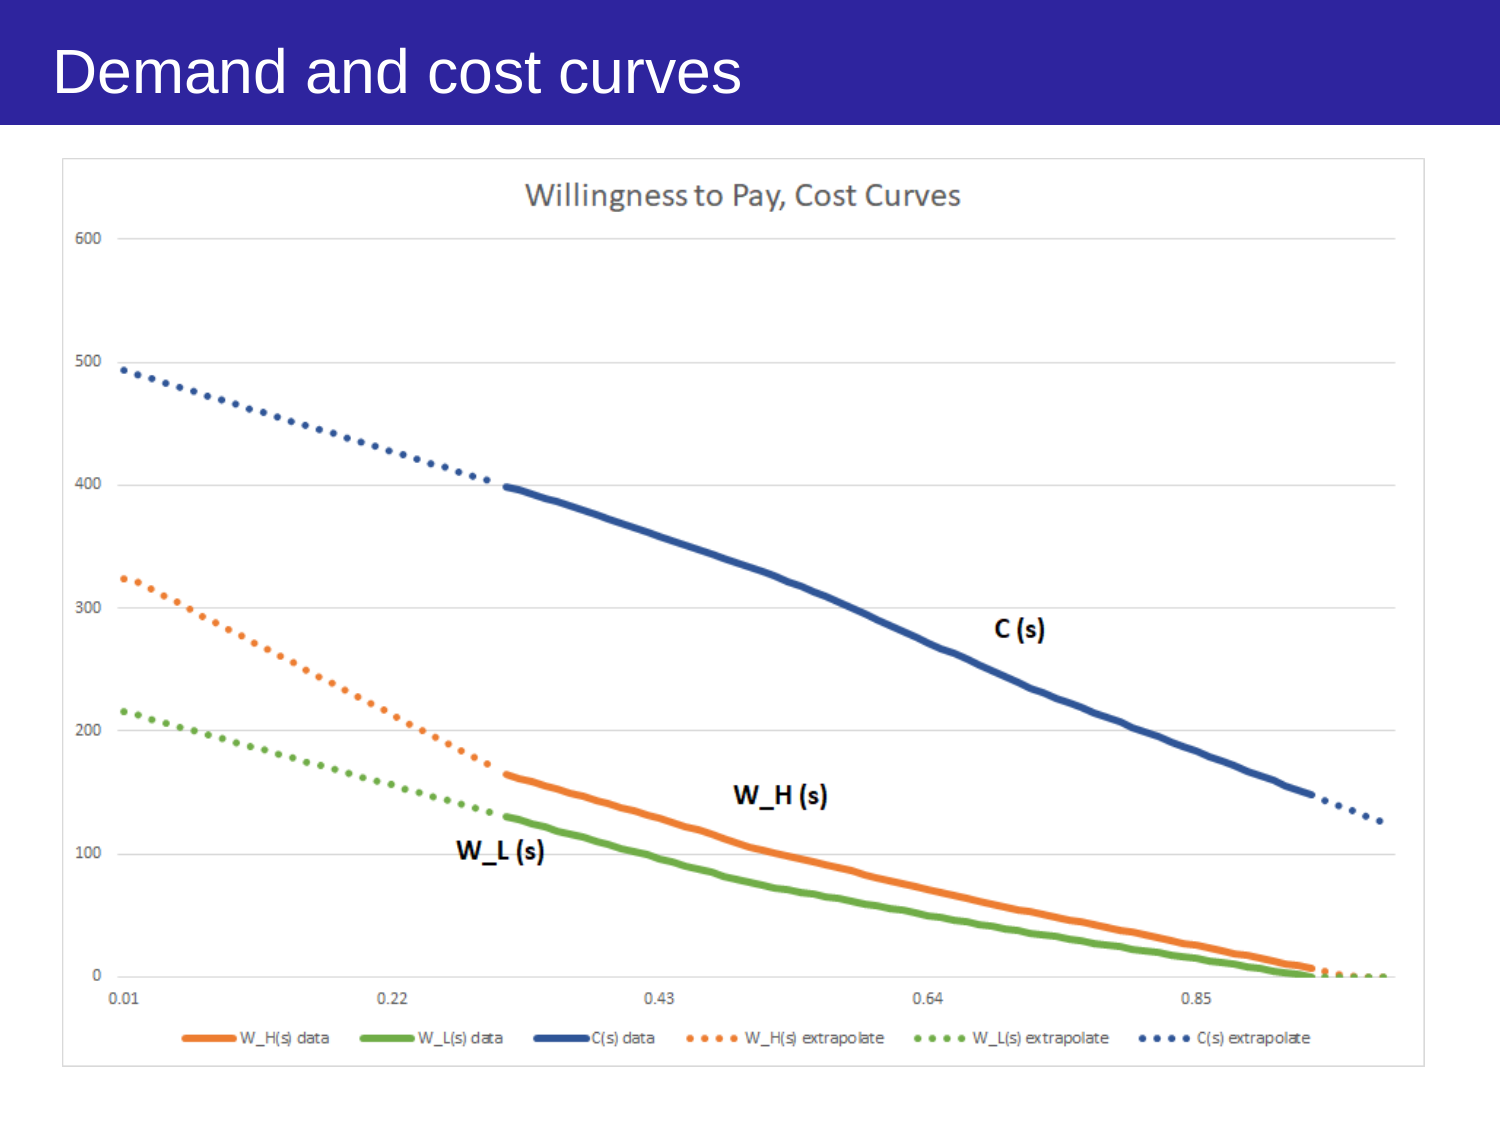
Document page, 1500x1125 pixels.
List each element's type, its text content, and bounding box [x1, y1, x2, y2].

title Demand and cost curves [37, 24, 1475, 113]
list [62, 157, 1426, 1068]
